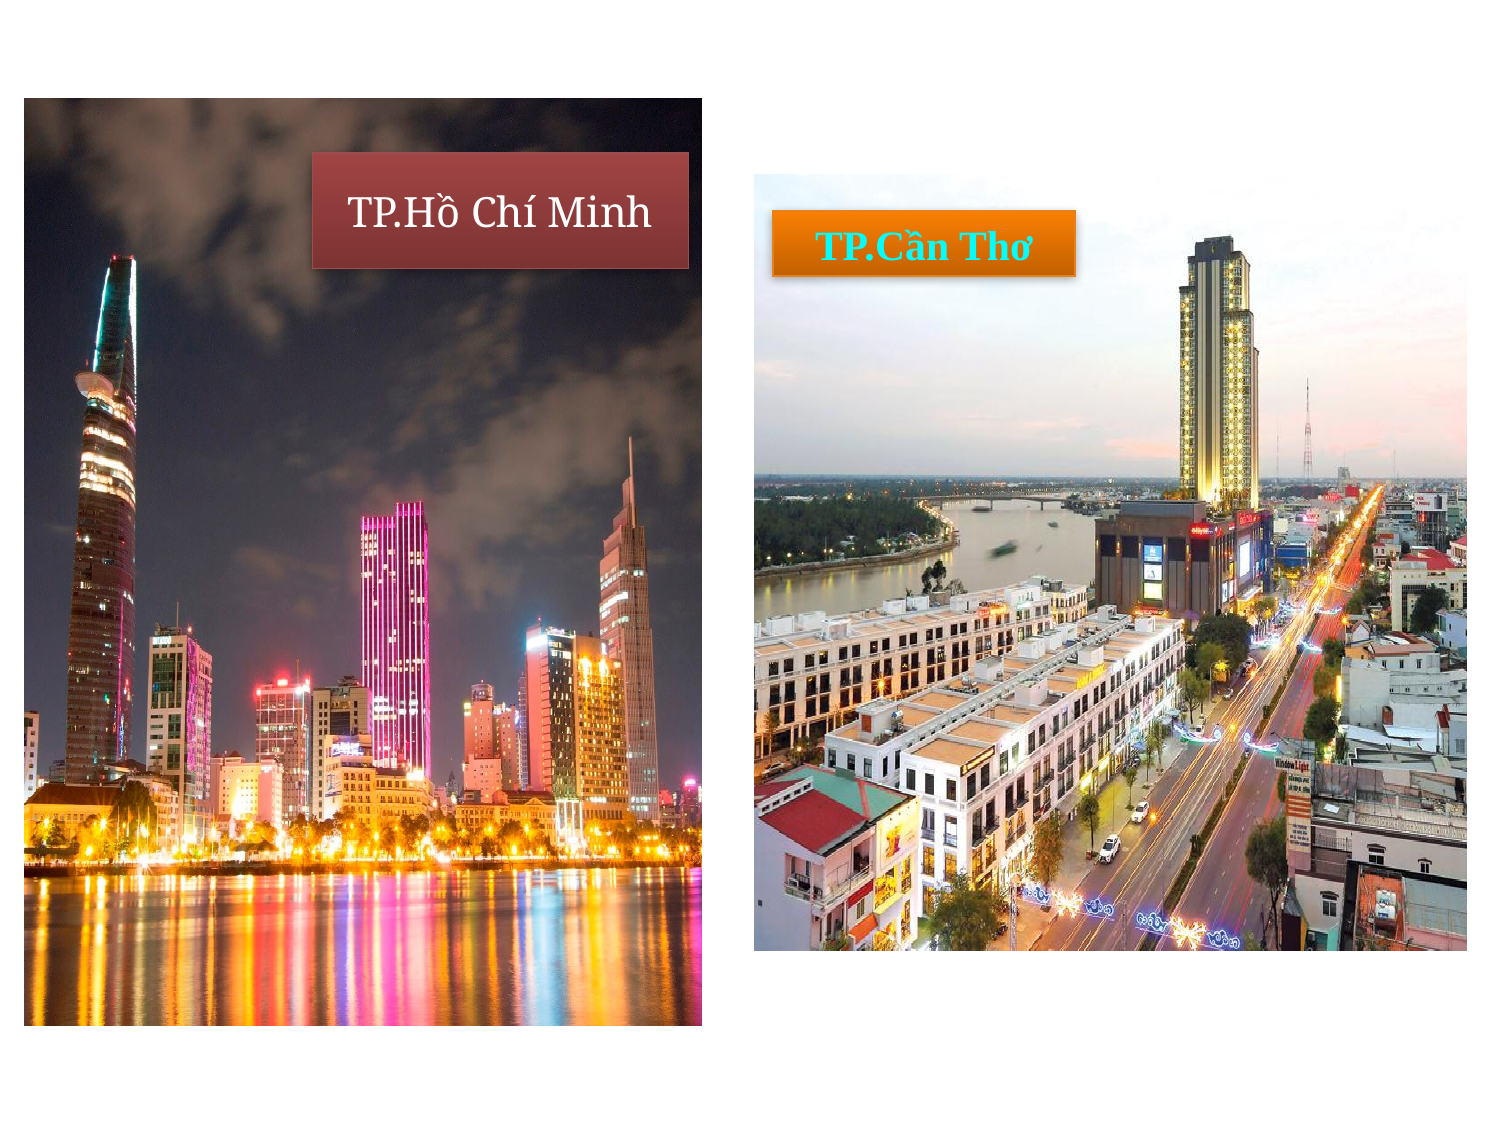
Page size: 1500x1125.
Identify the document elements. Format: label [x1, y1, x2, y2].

picture [24, 98, 702, 1027]
picture [754, 174, 1467, 951]
